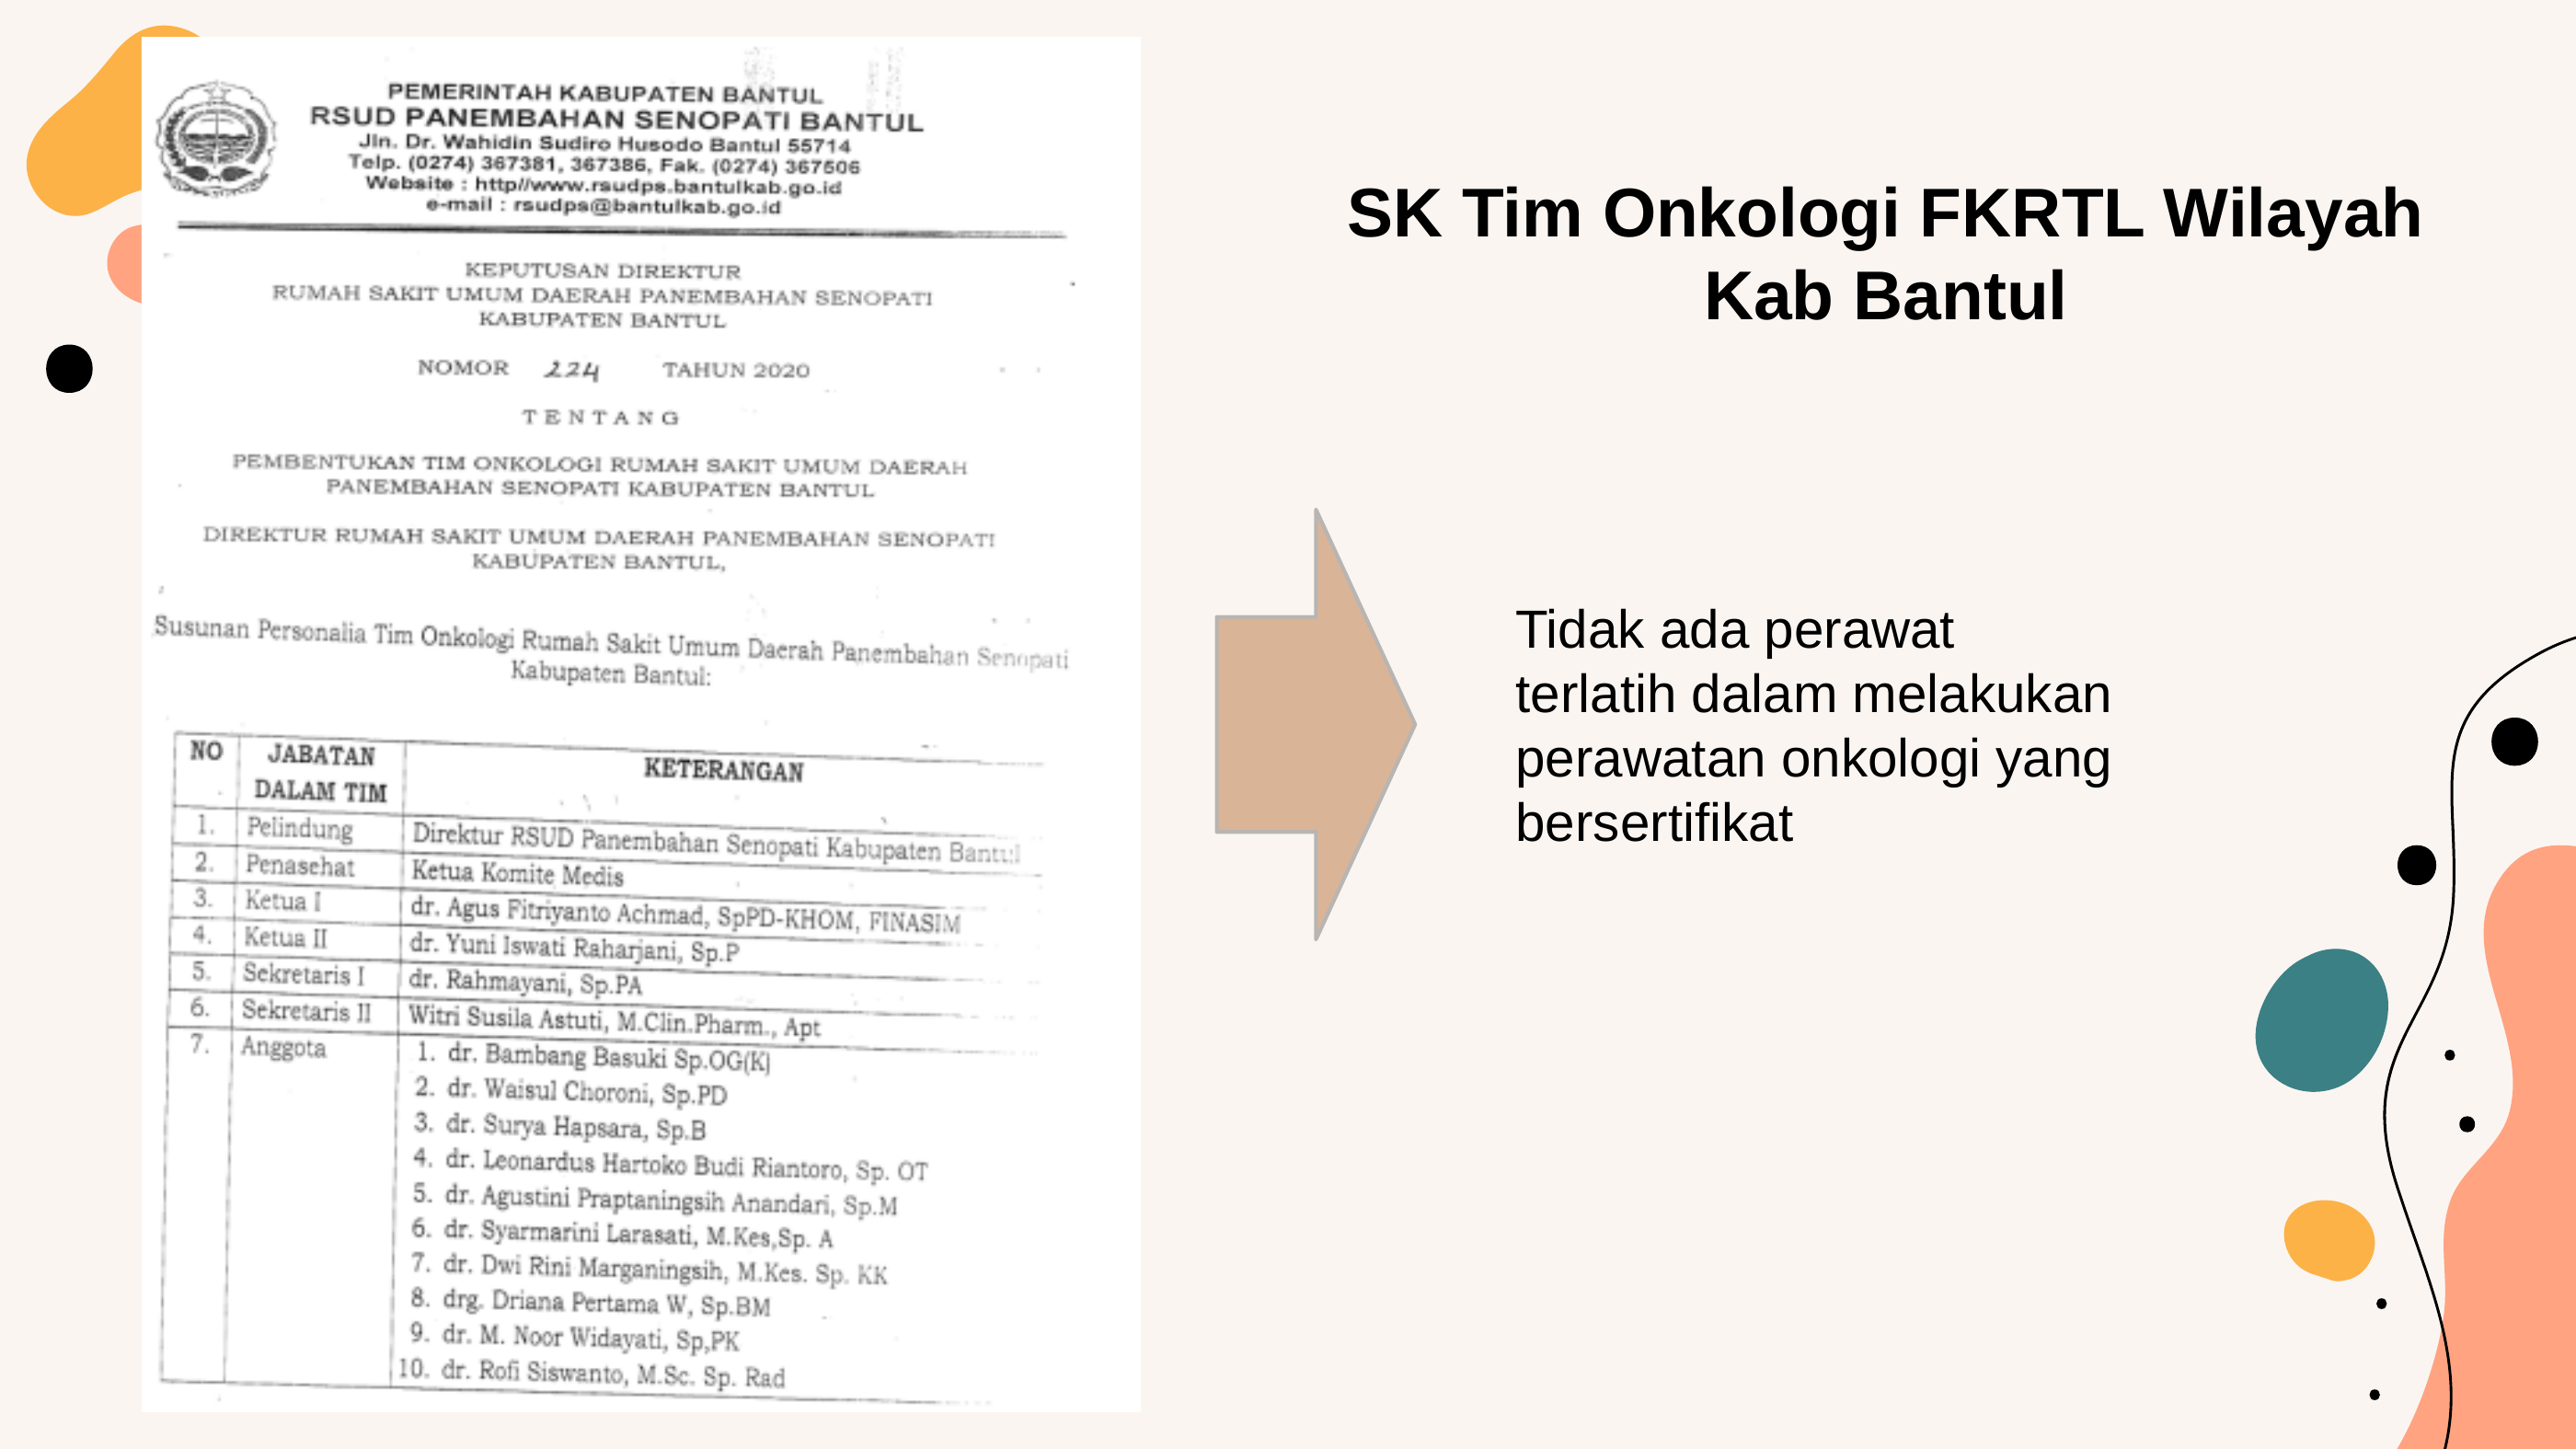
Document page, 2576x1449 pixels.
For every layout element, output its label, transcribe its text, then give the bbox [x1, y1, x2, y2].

text_box Tidak ada perawat terlatih dalam melakukan perawatan onkologi yang bersertifikat [1501, 587, 2134, 859]
picture [141, 36, 1142, 1413]
text_box [1214, 507, 1418, 942]
text_box SK Tim Onkologi FKRTL Wilayah Kab Bantul [1288, 161, 2484, 340]
